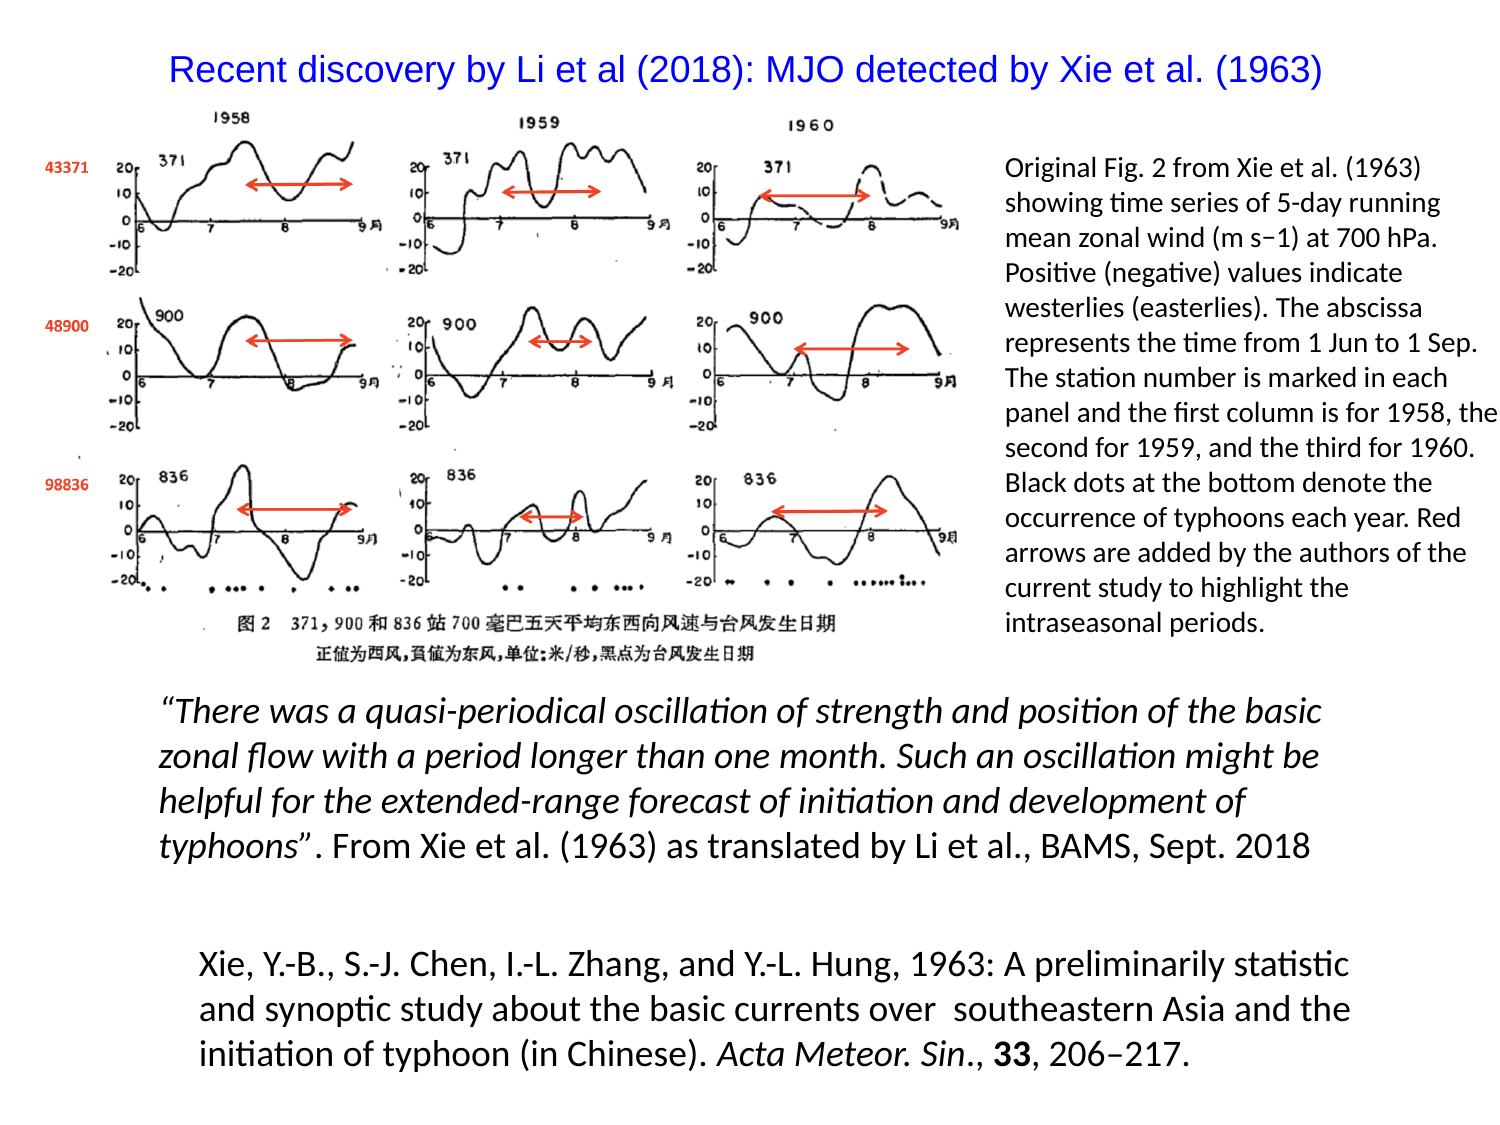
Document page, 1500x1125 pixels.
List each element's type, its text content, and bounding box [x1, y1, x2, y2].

text_box “There was a quasi-periodical oscillation of strength and position of the basic zonal flow with a period longer than one month. Such an oscillation might be helpful for the extended-range forecast of initiation and development of typhoons”. From Xie et al. (1963) as translated by Li et al., BAMS, Sept. 2018 [143, 678, 1396, 874]
picture [20, 96, 991, 678]
text_box Recent discovery by Li et al (2018): MJO detected by Xie et al. (1963) [153, 37, 1367, 98]
text_box Xie, Y.-B., S.-J. Chen, I.-L. Zhang, and Y.-L. Hung, 1963: A preliminarily statistic and synoptic study about the basic currents over southeastern Asia and the initiation of typhoon (in Chinese). Acta Meteor. Sin., 33, 206–217. [184, 931, 1379, 1082]
text_box Original Fig. 2 from Xie et al. (1963) showing time series of 5-day running mean zonal wind (m s−1) at 700 hPa. Positive (negative) values indicate westerlies (easterlies). The abscissa represents the time from 1 Jun to 1 Sep. The station number is marked in each panel and the first column is for 1958, the second for 1959, and the third for 1960. Black dots at the bottom denote the occurrence of typhoons each year. Red arrows are added by the authors of the current study to highlight the intraseasonal periods. [991, 141, 1500, 646]
